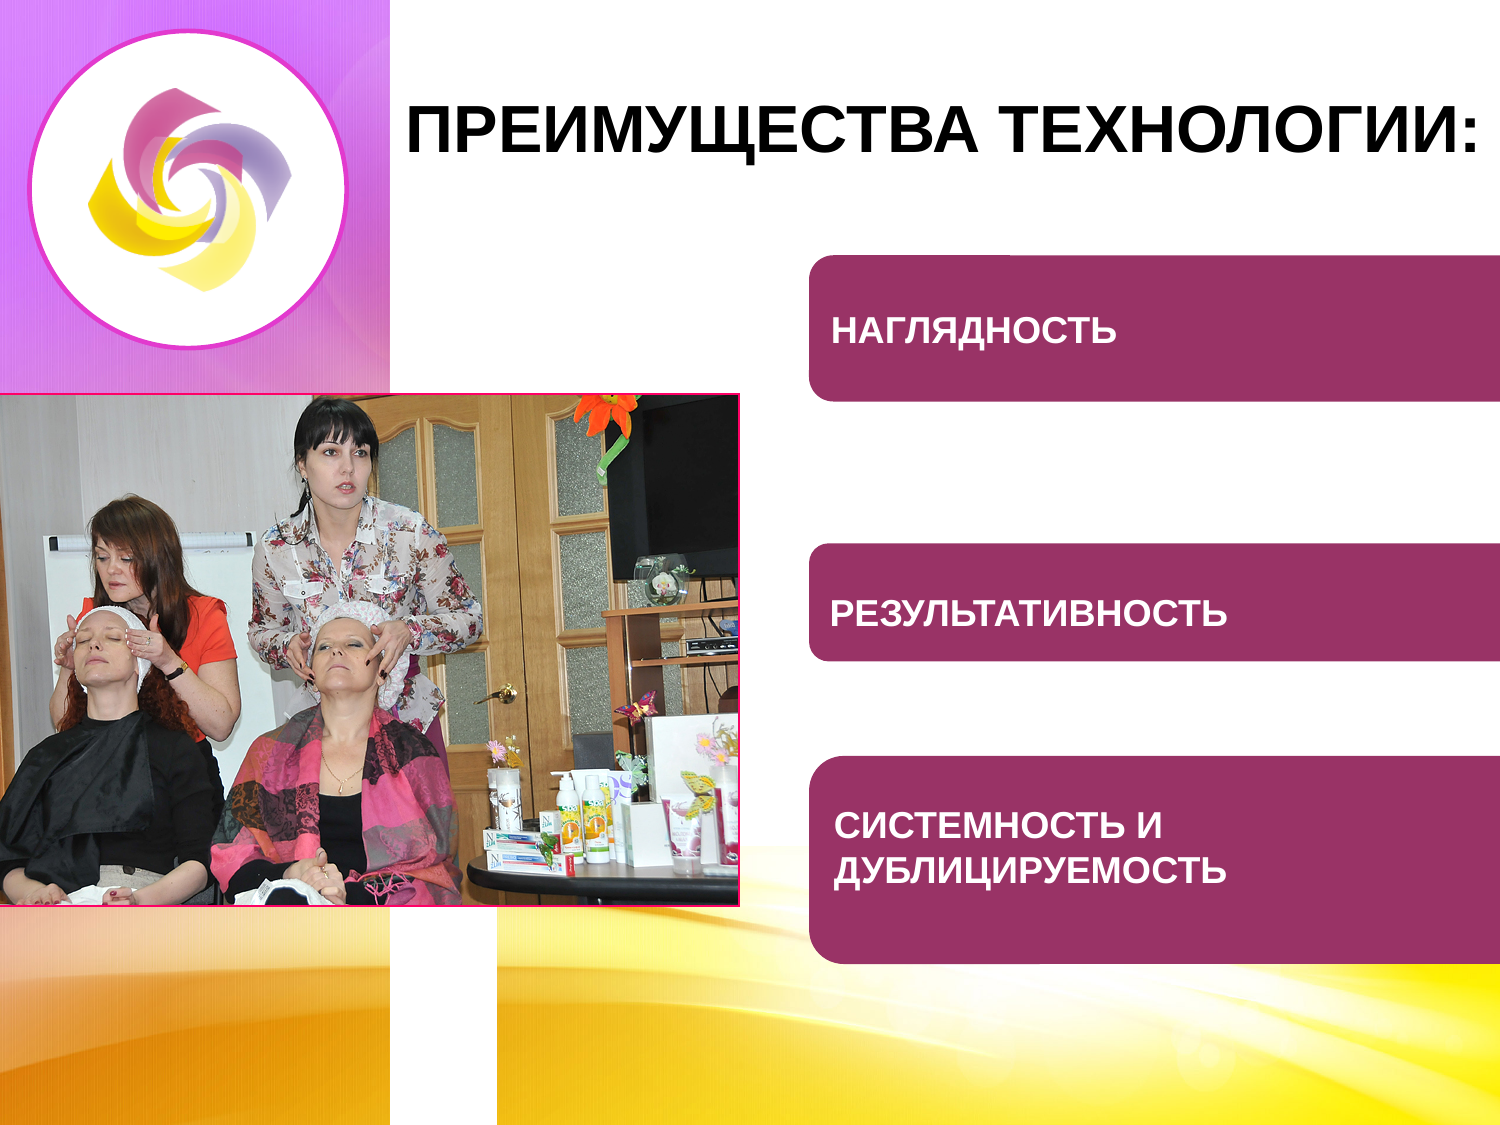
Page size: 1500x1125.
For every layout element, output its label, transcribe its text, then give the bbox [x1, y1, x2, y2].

text_box РЕЗУЛЬТАТИВНОСТЬ [806, 541, 1500, 664]
picture [0, 0, 1500, 1125]
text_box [29, 30, 347, 349]
text_box ПРЕИМУЩЕСТВА ТЕХНОЛОГИИ: [395, 78, 1500, 173]
text_box НАГЛЯДНОСТЬ [806, 253, 1500, 404]
text_box СИСТЕМНОСТЬ И ДУБЛИЦИРУЕМОСТЬ [806, 753, 1500, 845]
